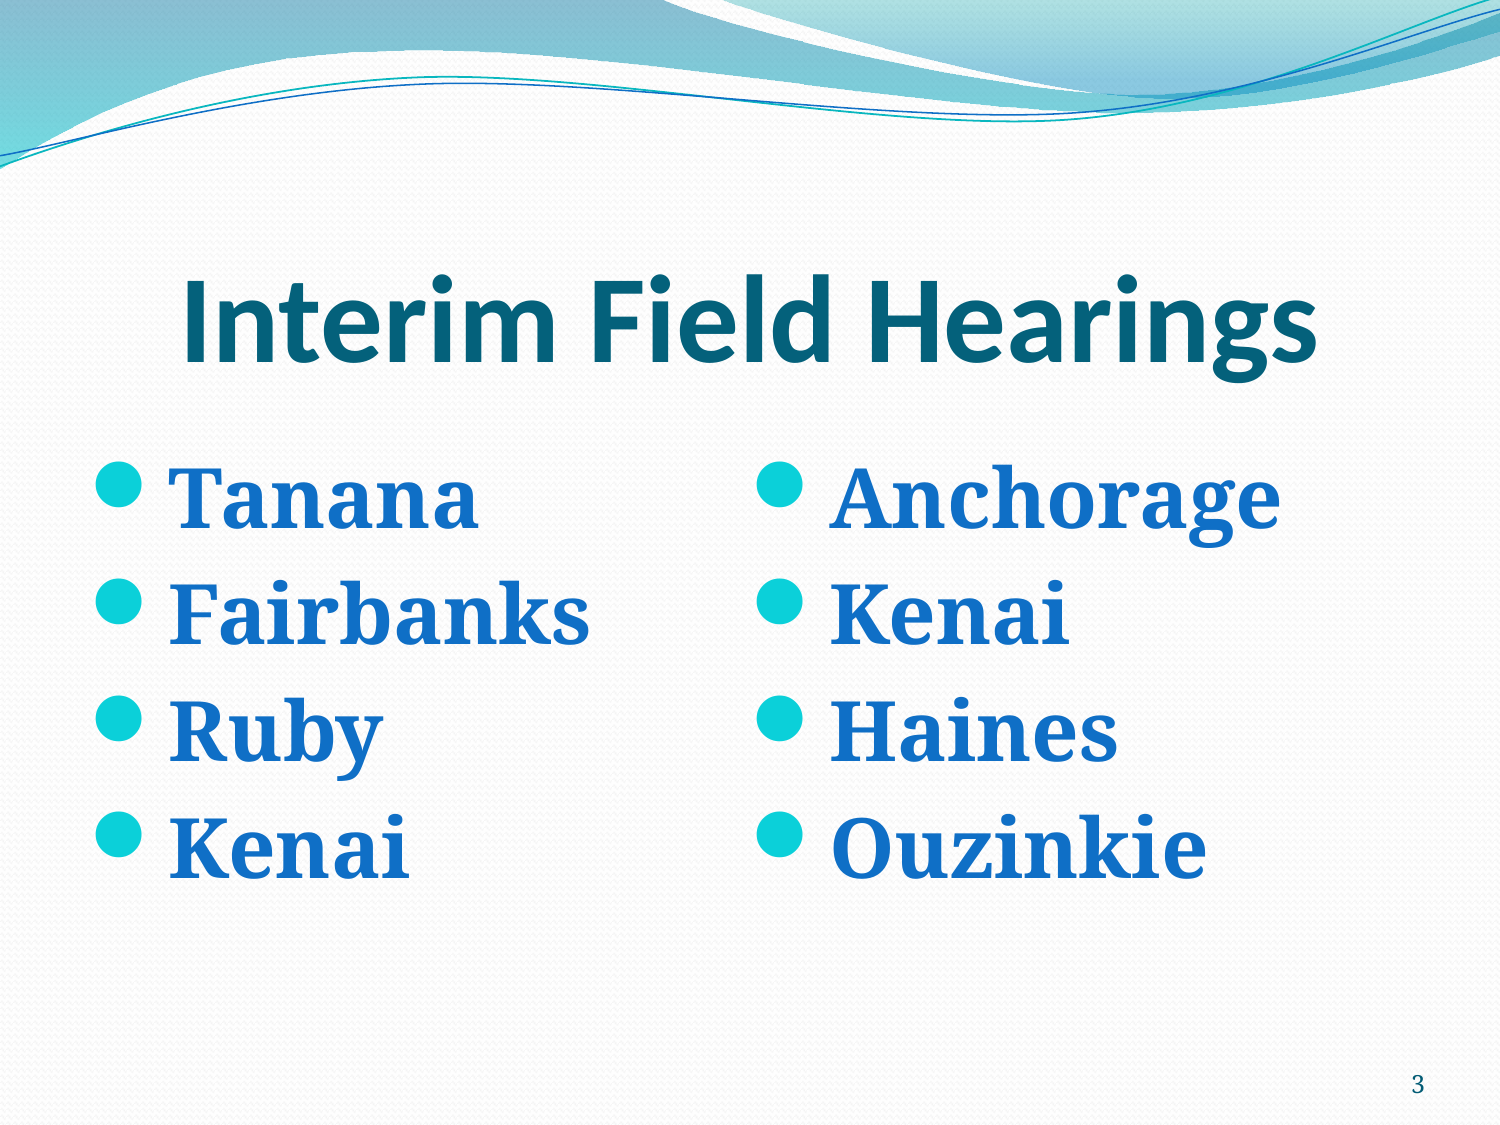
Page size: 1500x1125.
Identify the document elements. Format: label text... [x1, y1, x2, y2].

slide_number 3 [1299, 1042, 1425, 1103]
list Tanana Fairbanks Ruby Kenai Anchorage Kenai Haines Ouzinkie [75, 437, 1425, 950]
title Interim Field Hearings [75, 187, 1425, 388]
